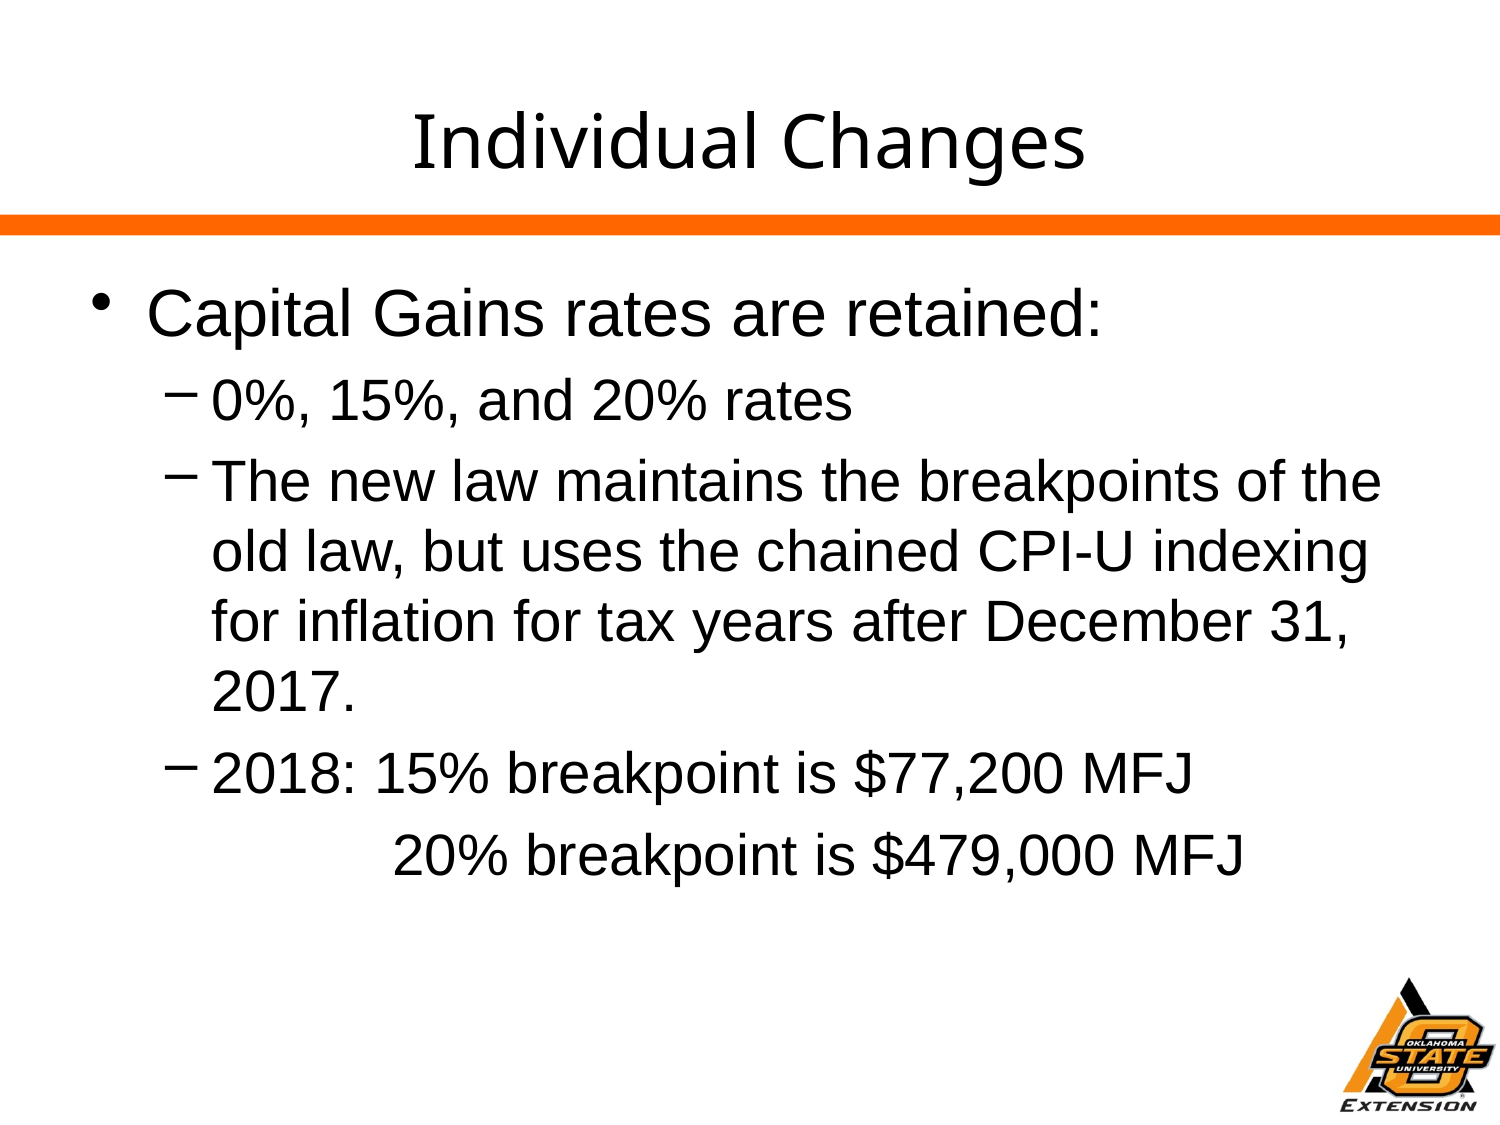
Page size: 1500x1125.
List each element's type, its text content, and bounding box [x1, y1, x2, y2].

list Capital Gains rates are retained: 0%, 15%, and 20% rates The new law maintains the breakpoints of the old law, but uses the chained CPI-U indexing for inflation for tax years after December 31, 2017. 2018: 15% breakpoint is $77,200 MFJ 20% breakpoint is $479,000 MFJ [74, 262, 1426, 1006]
picture [1337, 968, 1500, 1125]
title Individual Changes [74, 44, 1426, 233]
